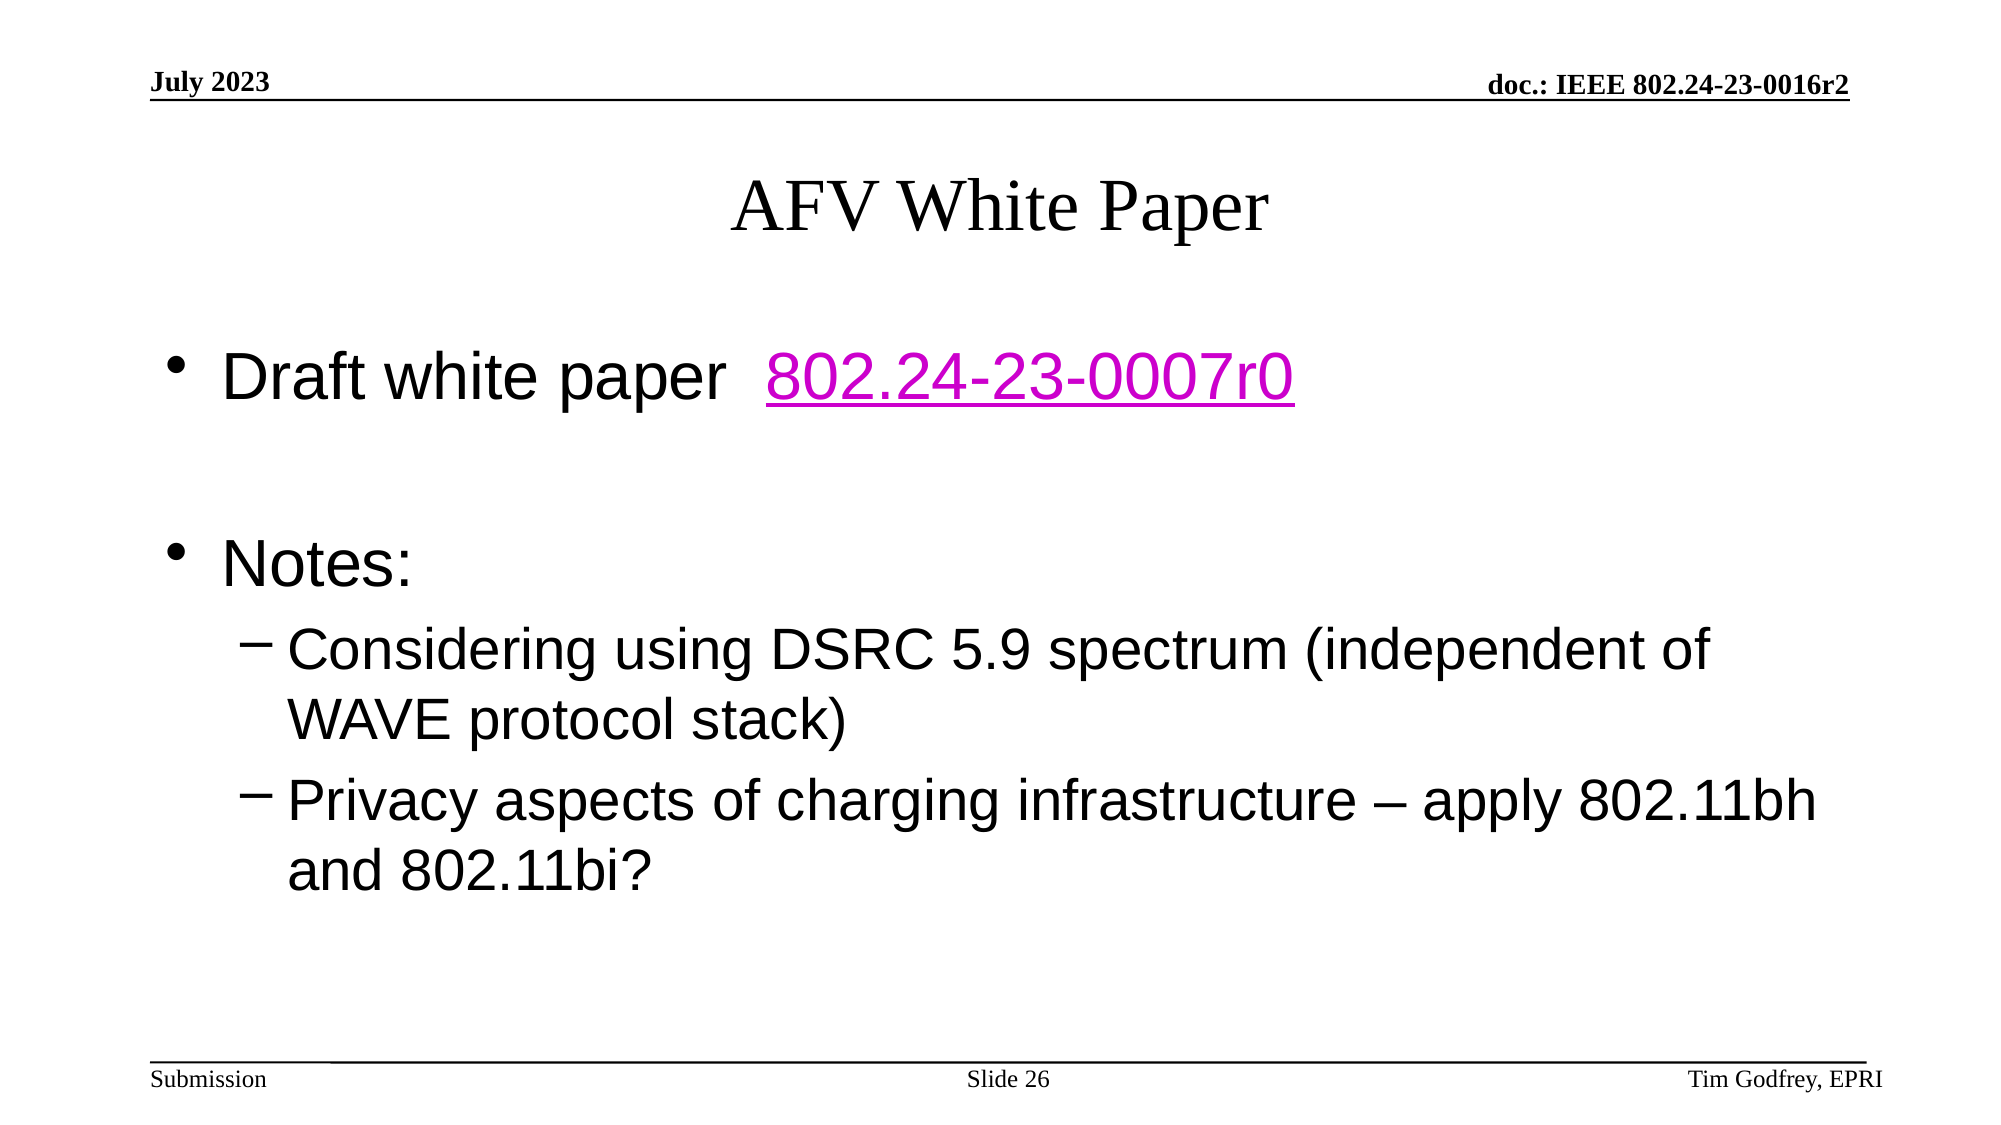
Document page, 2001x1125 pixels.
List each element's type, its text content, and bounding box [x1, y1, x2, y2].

list Draft white paper 802.24-23-0007r0 Notes: Considering using DSRC 5.9 spectrum (independent of WAVE protocol stack) Privacy aspects of charging infrastructure – apply 802.11bh and 802.11bi? [150, 324, 1850, 1000]
title AFV White Paper [150, 112, 1850, 288]
slide_number Slide 26 [937, 1062, 1079, 1108]
footer Tim Godfrey, EPRI [1200, 1062, 1884, 1108]
